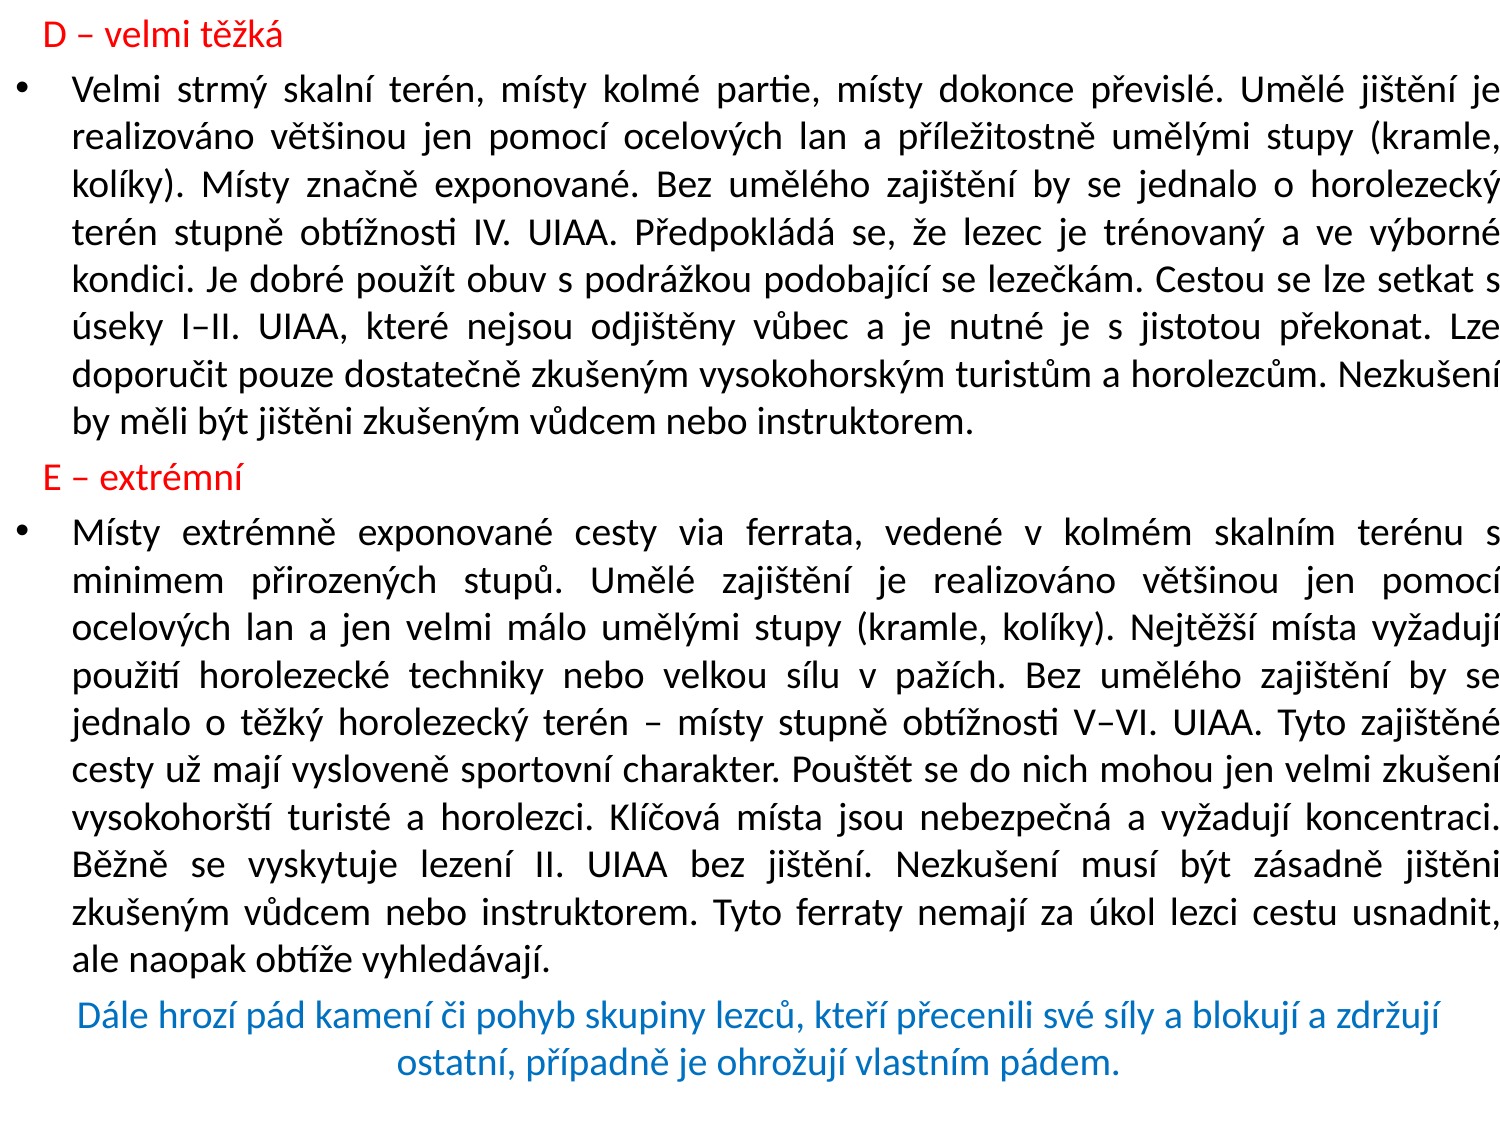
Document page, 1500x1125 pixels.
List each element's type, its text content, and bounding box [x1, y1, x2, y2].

list D – velmi těžká Velmi strmý skalní terén, místy kolmé partie, místy dokonce převislé. Umělé jištění je realizováno většinou jen pomocí ocelových lan a příležitostně umělými stupy (kramle, kolíky). Místy značně exponované. Bez umělého zajištění by se jednalo o horolezecký terén stupně obtížnosti IV. UIAA. Předpokládá se, že lezec je trénovaný a ve výborné kondici. Je dobré použít obuv s podrážkou podobající se lezečkám. Cestou se lze setkat s úseky I–II. UIAA, které nejsou odjištěny vůbec a je nutné je s jistotou překonat. Lze doporučit pouze dostatečně zkušeným vysokohorským turistům a horolezcům. Nezkušení by měli být jištěni zkušeným vůdcem nebo instruktorem. E – extrémní Místy extrémně exponované cesty via ferrata, vedené v kolmém skalním terénu s minimem přirozených stupů. Umělé zajištění je realizováno většinou jen pomocí ocelových lan a jen velmi málo umělými stupy (kramle, kolíky). Nejtěžší místa vyžadují použití horolezecké techniky nebo velkou sílu v pažích. Bez umělého zajištění by se jednalo o těžký horolezecký terén – místy stupně obtížnosti V–VI. UIAA. Tyto zajištěné cesty už mají vysloveně sportovní charakter. Pouštět se do nich mohou jen velmi zkušení vysokohorští turisté a horolezci. Klíčová místa jsou nebezpečná a vyžadují koncentraci. Běžně se vyskytuje lezení II. UIAA bez jištění. Nezkušení musí být zásadně jištěni zkušeným vůdcem nebo instruktorem. Tyto ferraty nemají za úkol lezci cestu usnadnit, ale naopak obtíže vyhledávají. Dále hrozí pád kamení či pohyb skupiny lezců, kteří přecenili své síly a blokují a zdržují ostatní, případně je ohrožují vlastním pádem. [0, 0, 1500, 930]
